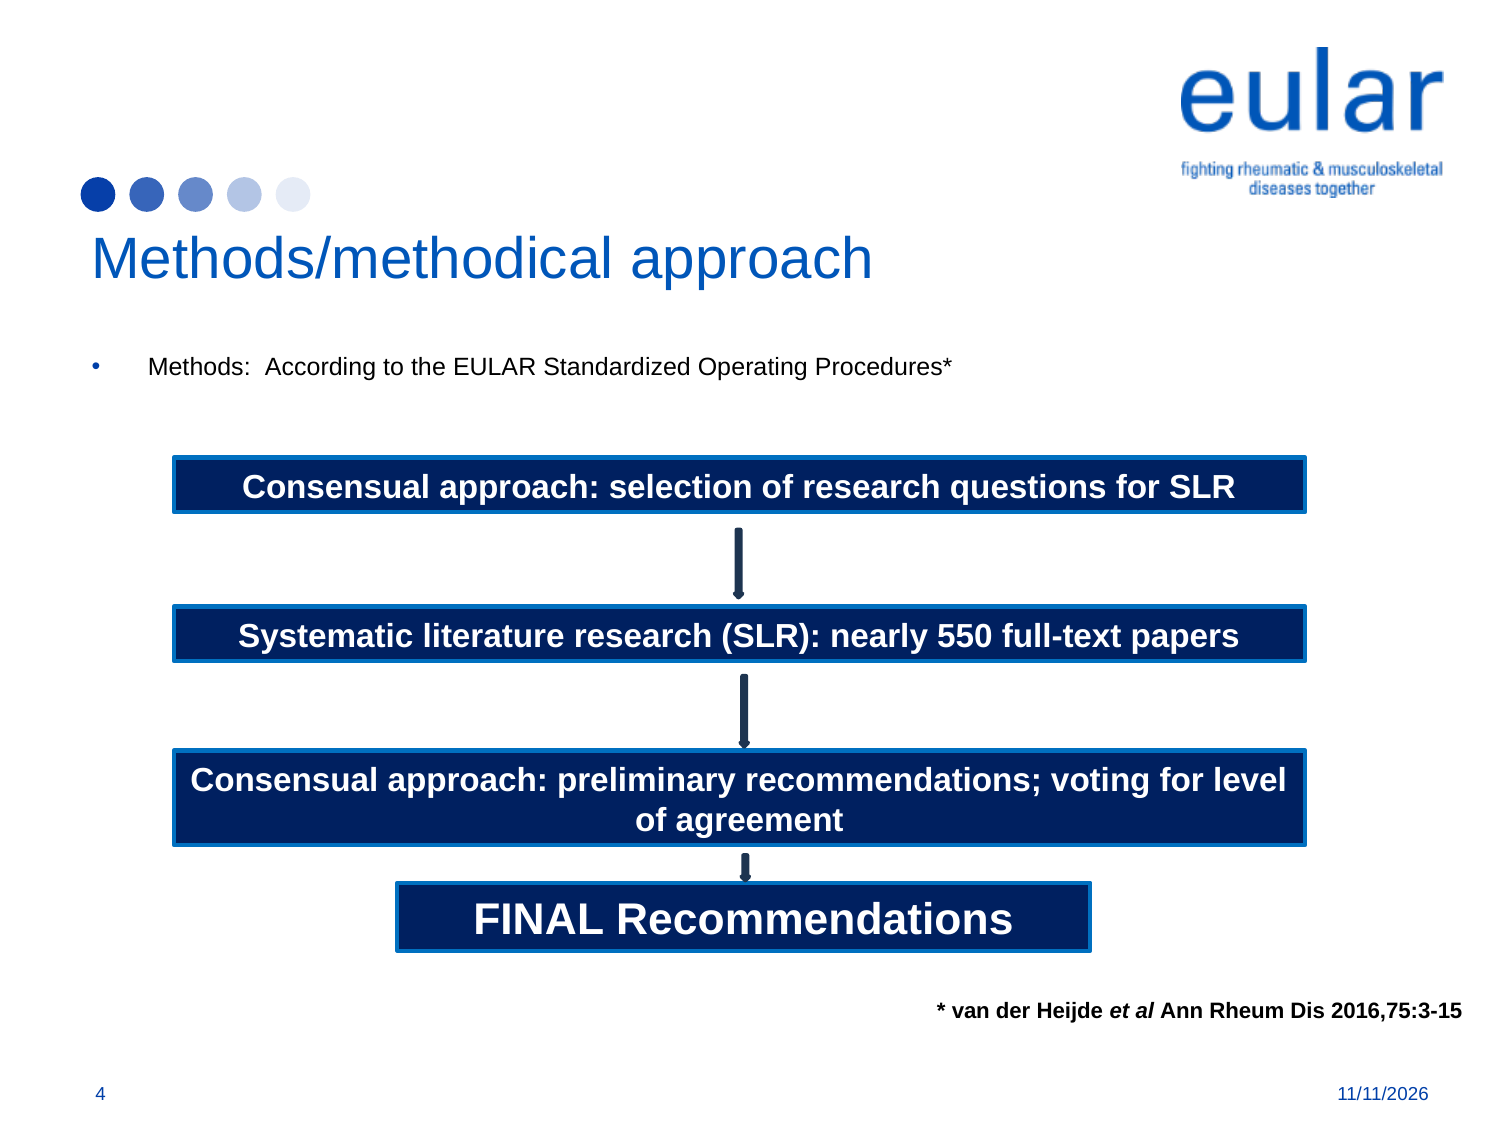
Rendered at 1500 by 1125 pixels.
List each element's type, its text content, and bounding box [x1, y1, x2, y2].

slide_number 4 [80, 1062, 224, 1123]
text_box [173, 457, 1306, 959]
title Methods/methodical approach [76, 213, 1444, 318]
picture [1181, 47, 1444, 198]
list Methods: According to the EULAR Standardized Operating Procedures* [76, 343, 1444, 1020]
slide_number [1242, 1062, 1444, 1123]
text_box * van der Heijde et al Ann Rheum Dis 2016,75:3-15 [922, 989, 1478, 1031]
